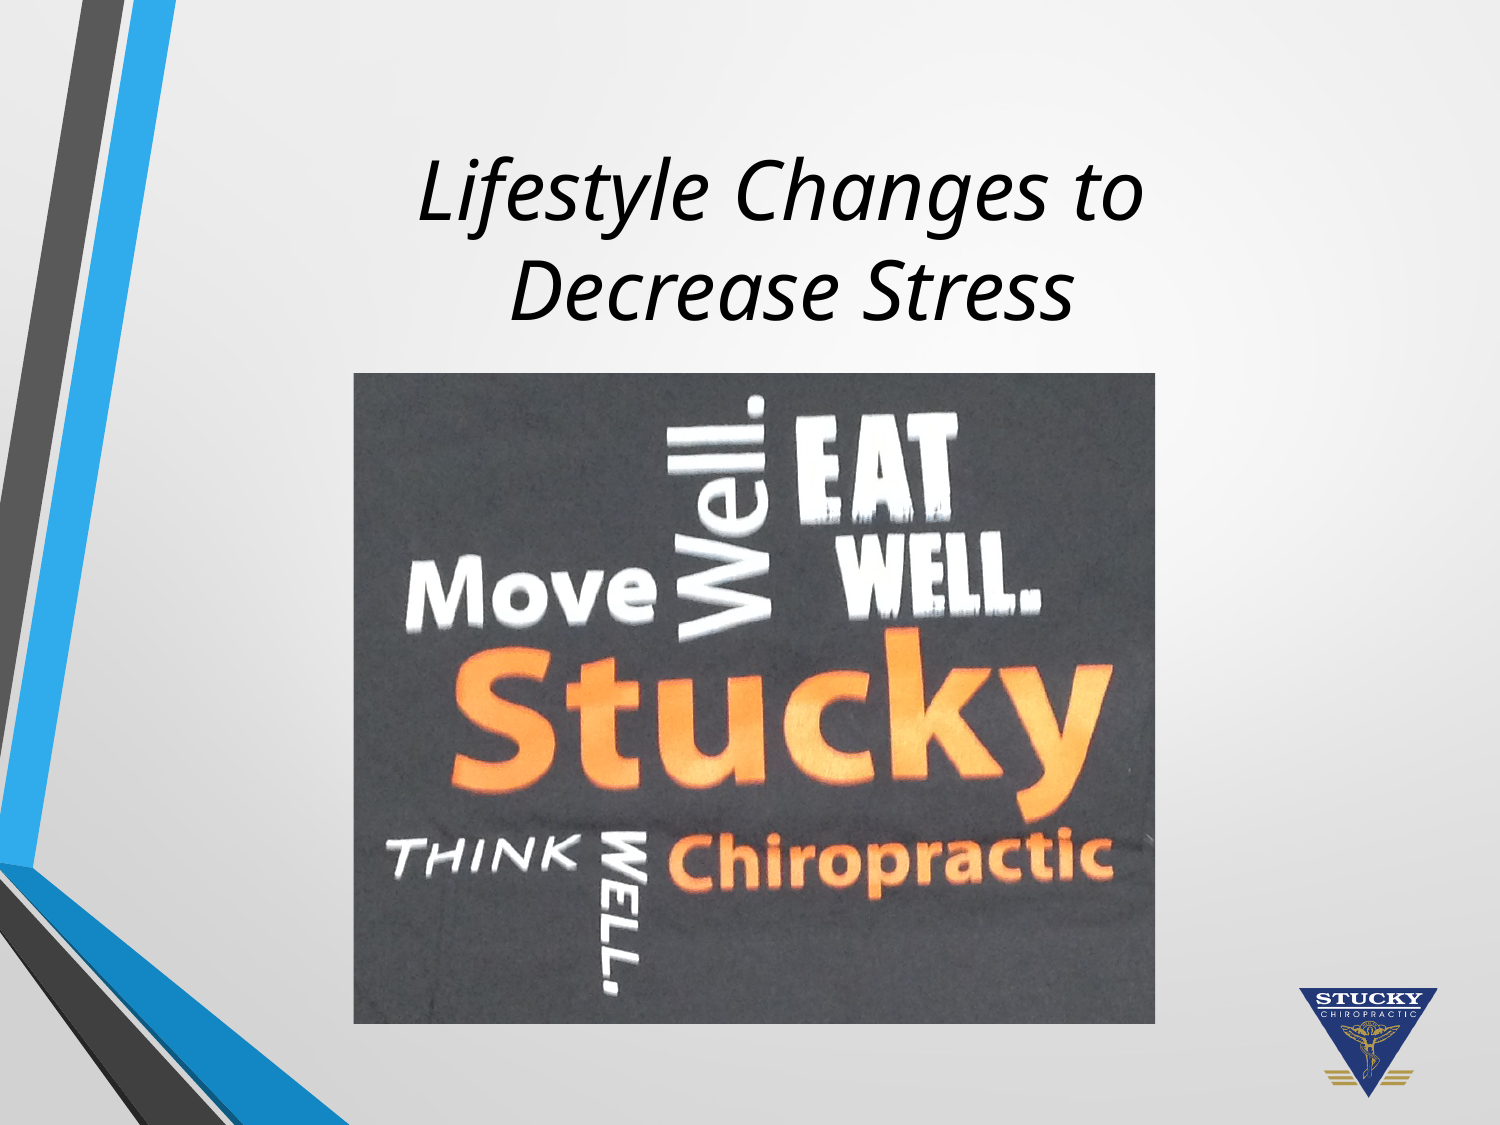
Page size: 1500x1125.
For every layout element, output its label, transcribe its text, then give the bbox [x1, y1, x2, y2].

title Lifestyle Changes to Decrease Stress [161, 75, 1425, 400]
picture [1299, 988, 1438, 1100]
picture [353, 373, 1156, 1024]
